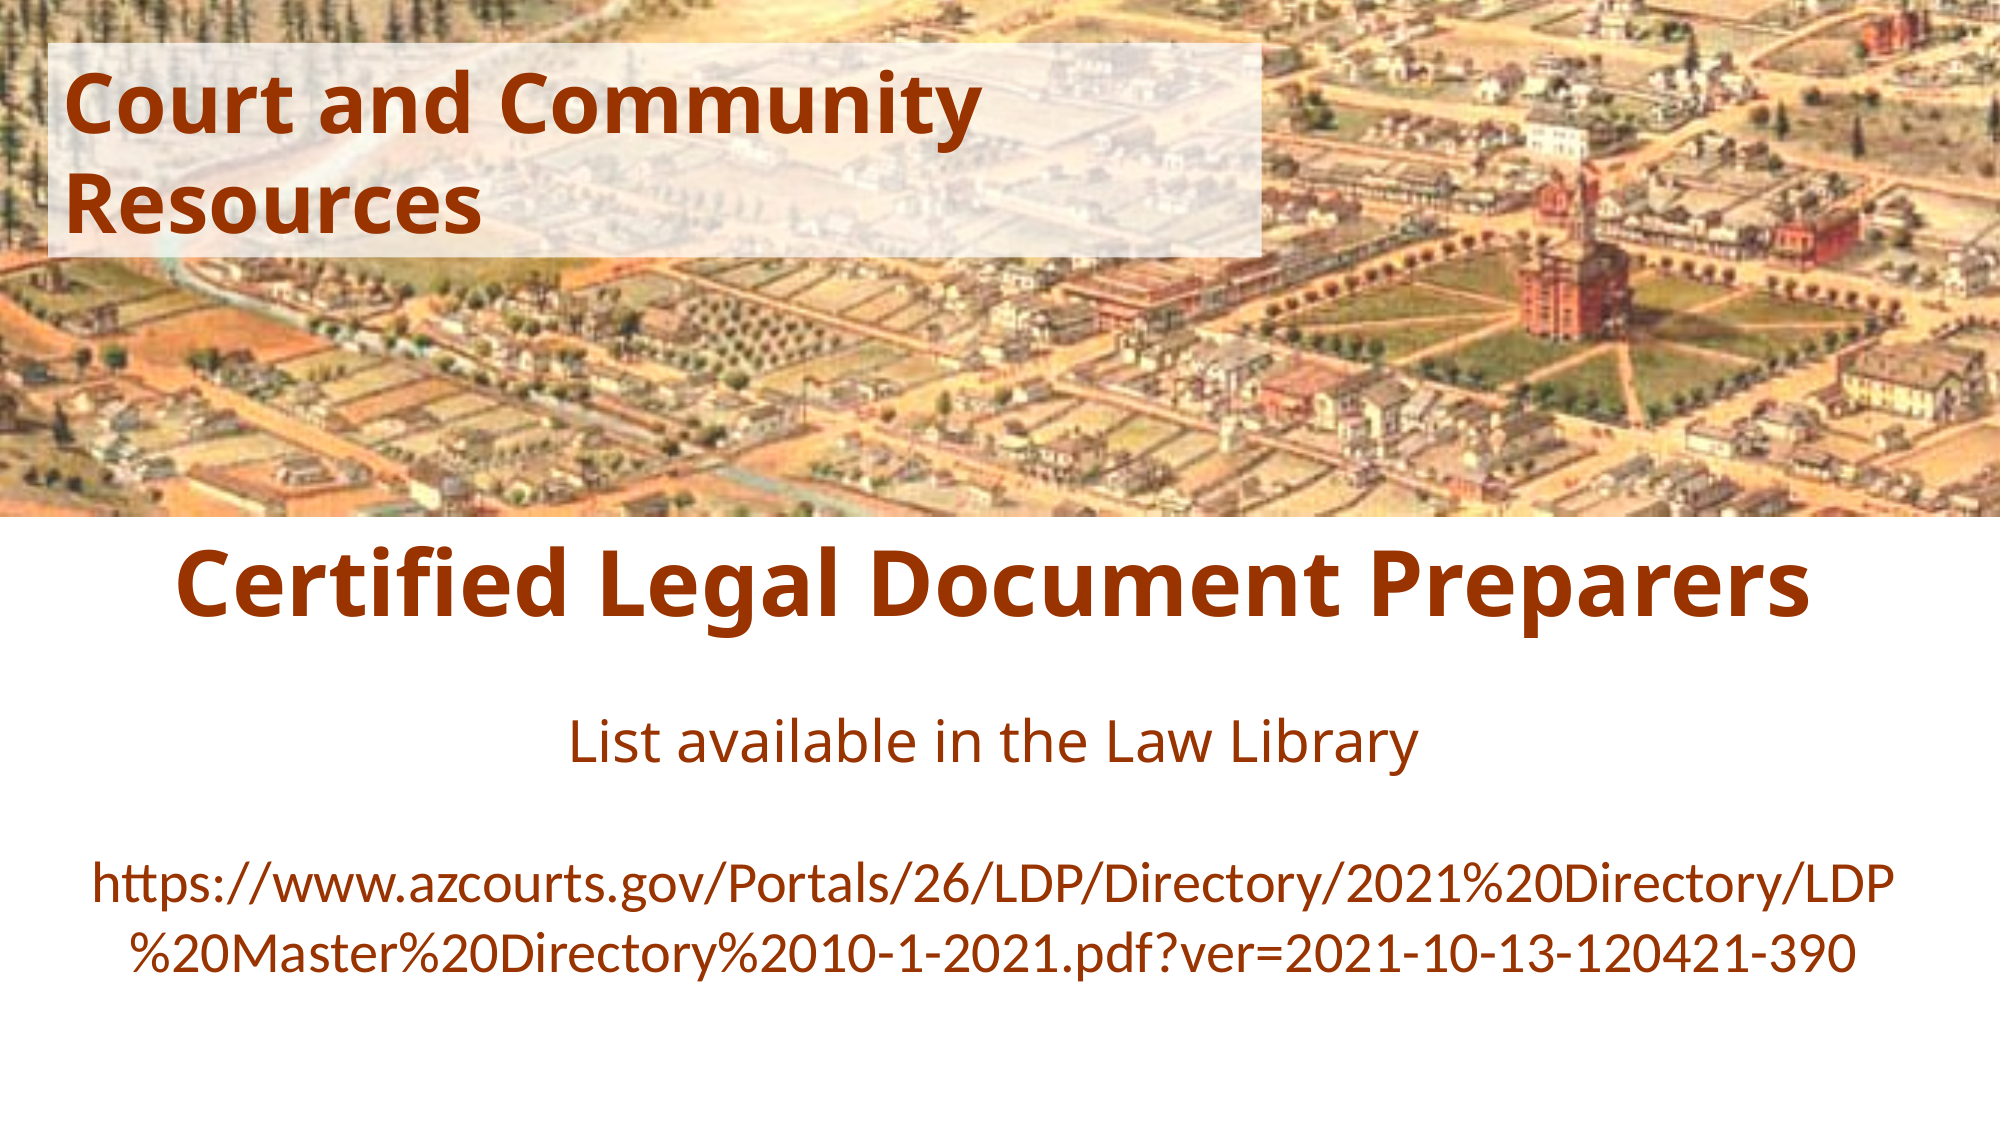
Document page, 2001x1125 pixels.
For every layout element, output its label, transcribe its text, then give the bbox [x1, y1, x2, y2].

picture [0, 0, 2000, 517]
text_box Certified Legal Document Preparers List available in the Law Library https://www.azcourts.gov/Portals/26/LDP/Directory/2021%20Directory/LDP%20Master%20Directory%2010-1-2021.pdf?ver=2021-10-13-120421-390 [48, 517, 1940, 992]
